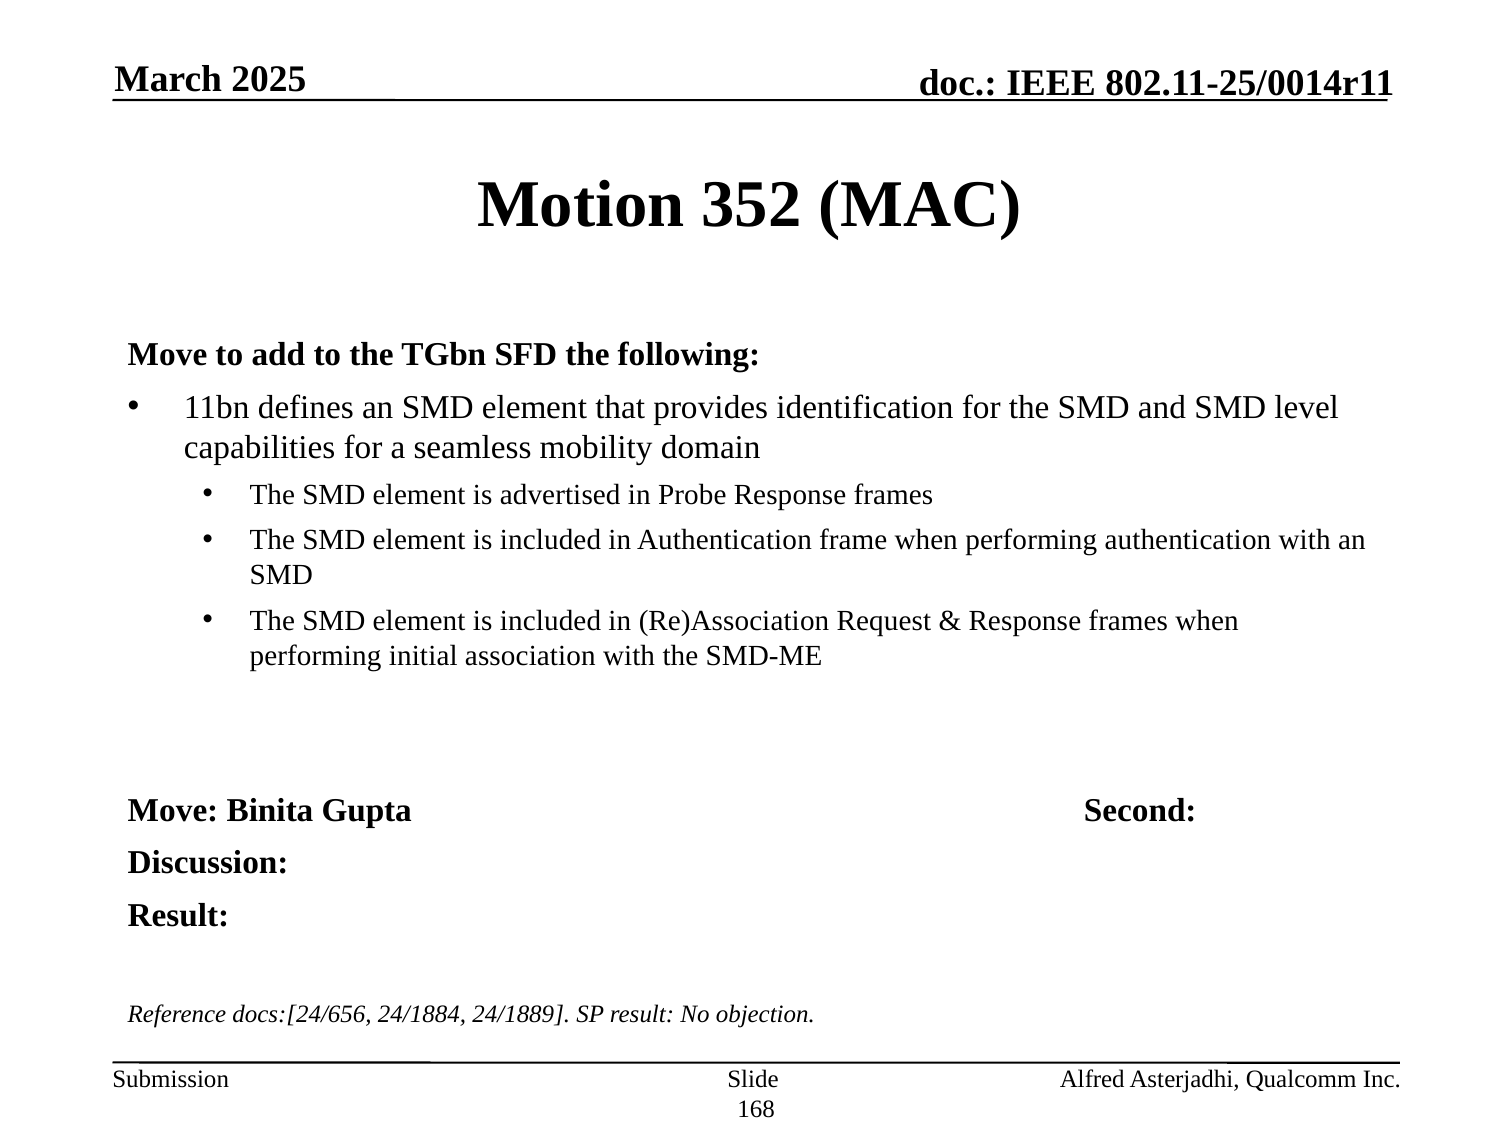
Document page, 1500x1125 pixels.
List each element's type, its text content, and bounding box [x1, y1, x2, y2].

footer Alfred Asterjadhi, Qualcomm Inc. [878, 1061, 1402, 1093]
list Move to add to the TGbn SFD the following: 11bn defines an SMD element that provides identification for the SMD and SMD level capabilities for a seamless mobility domain The SMD element is advertised in Probe Response frames The SMD element is included in Authentication frame when performing authentication with an SMD The SMD element is included in (Re)Association Request & Response frames when performing initial association with the SMD-ME Move: Binita Gupta Second: Discussion: Result: Reference docs:[24/656, 24/1884, 24/1889]. SP result: No objection. [112, 324, 1388, 1063]
slide_number Slide 168 [712, 1061, 800, 1123]
title Motion 352 (MAC) [112, 112, 1388, 288]
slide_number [114, 54, 423, 100]
